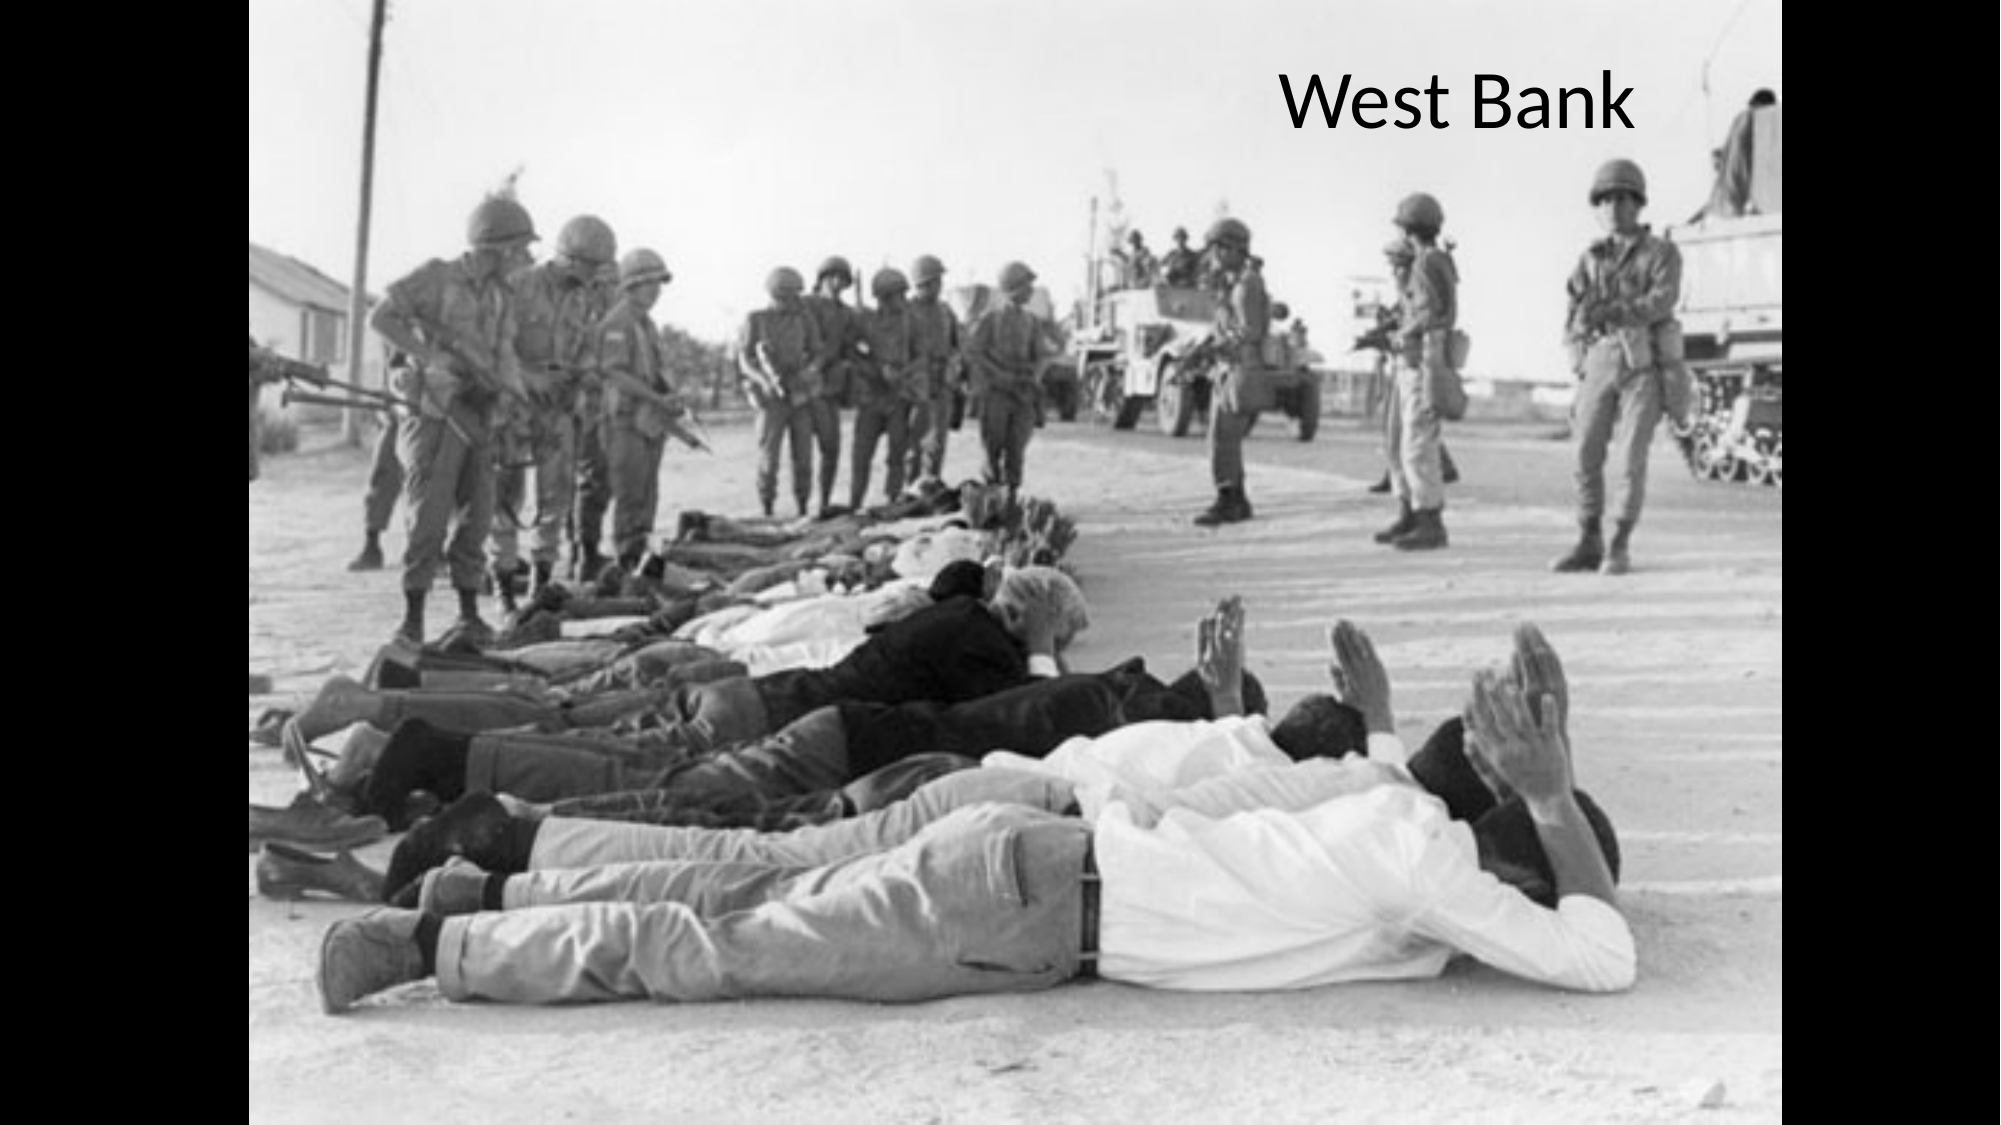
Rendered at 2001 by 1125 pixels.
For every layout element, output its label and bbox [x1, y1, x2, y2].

picture [249, 0, 1782, 1125]
